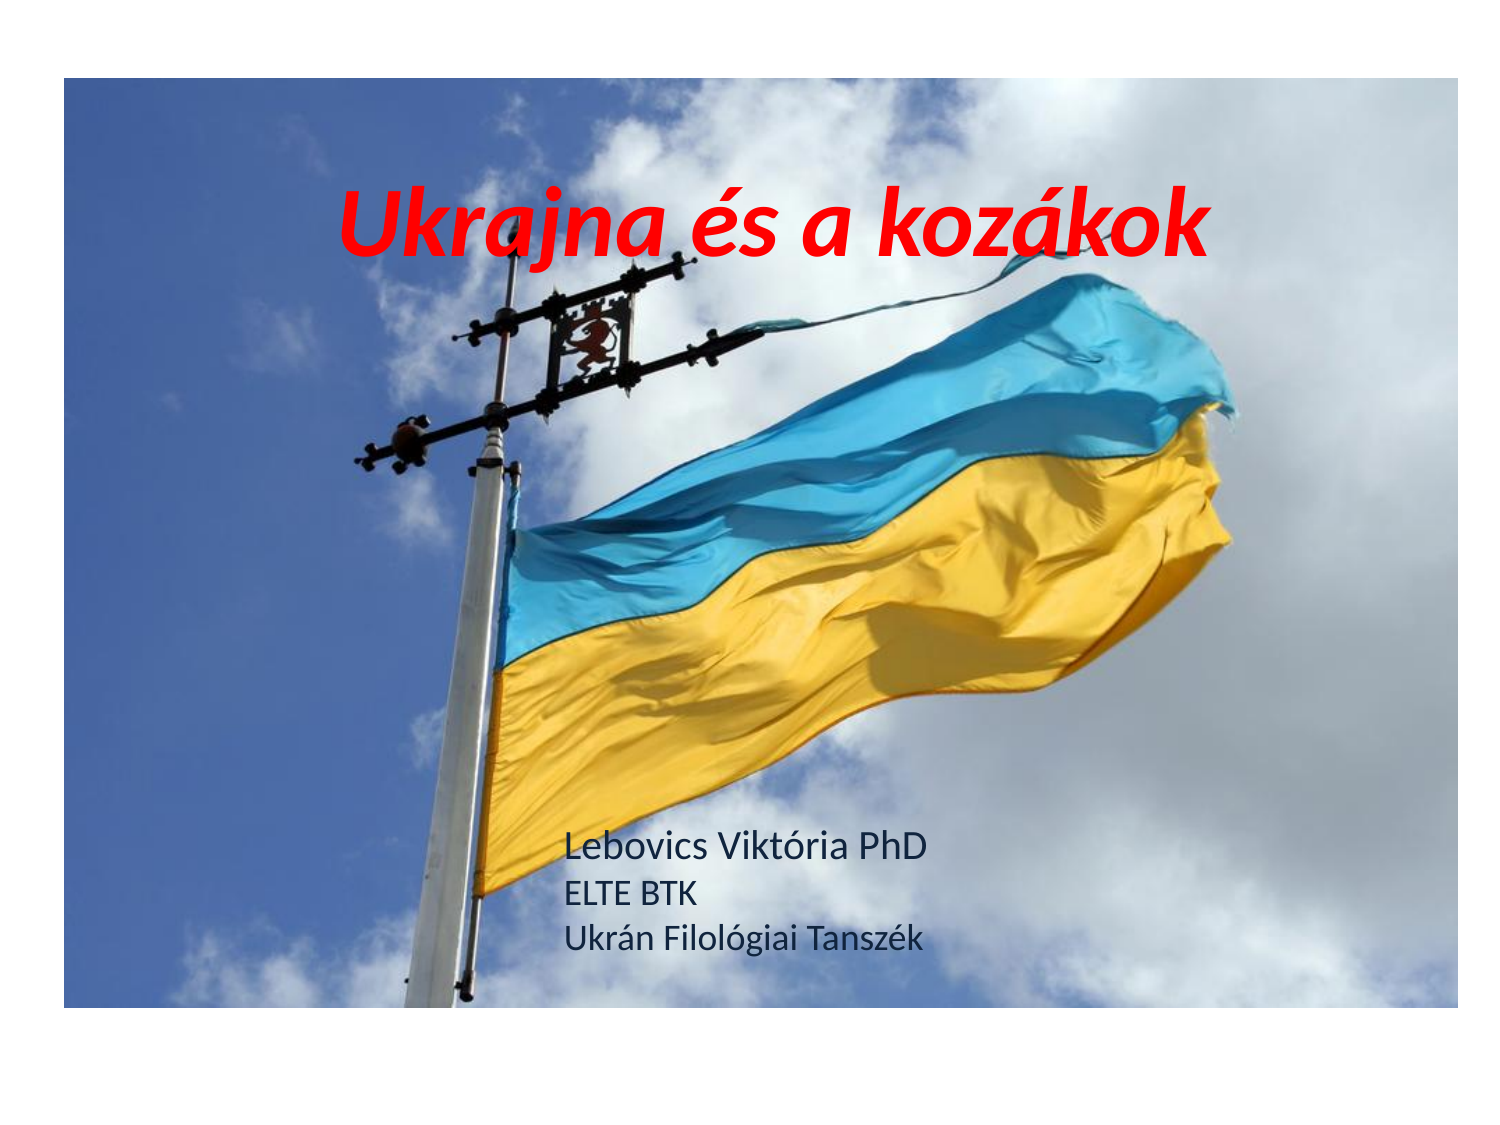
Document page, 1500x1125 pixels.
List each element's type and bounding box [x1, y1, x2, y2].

picture [64, 77, 1459, 1008]
